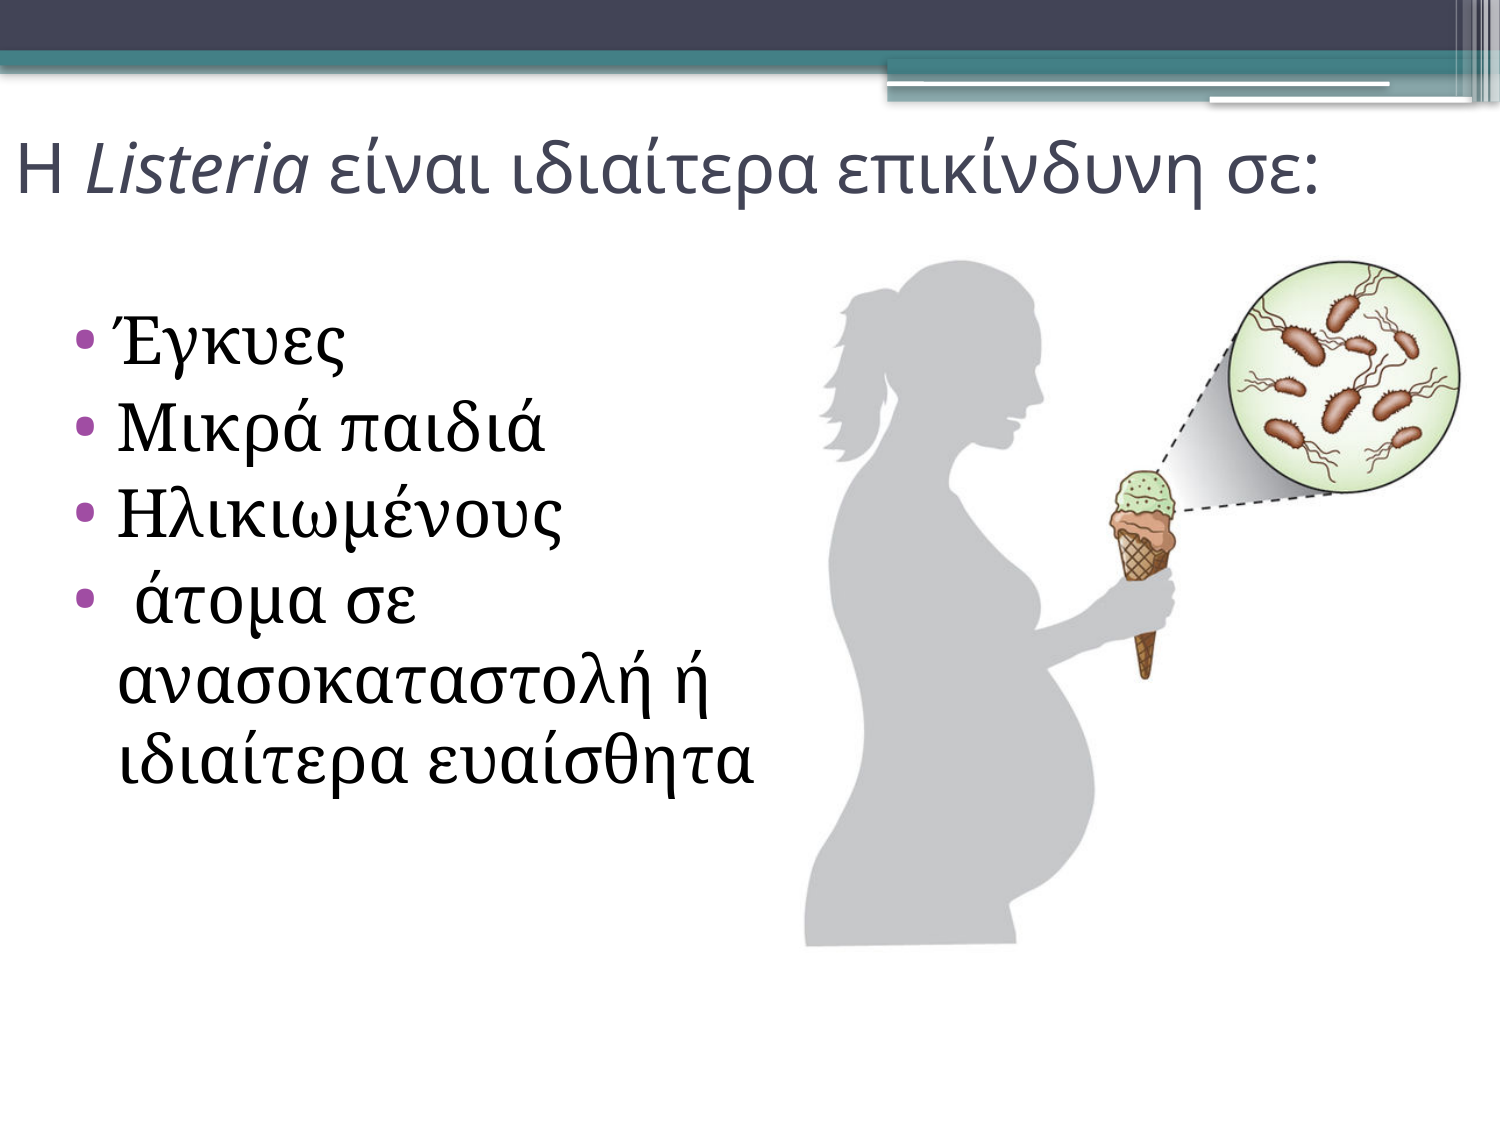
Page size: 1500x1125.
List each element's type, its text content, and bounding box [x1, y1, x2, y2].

picture [799, 255, 1467, 953]
title Η Listeria είναι ιδιαίτερα επικίνδυνη σε: [0, 78, 1350, 254]
list Έγκυες Μικρά παιδιά Ηλικιωμένους άτομα σε ανασοκαταστολή ή ιδιαίτερα ευαίσθητα [41, 290, 823, 1029]
